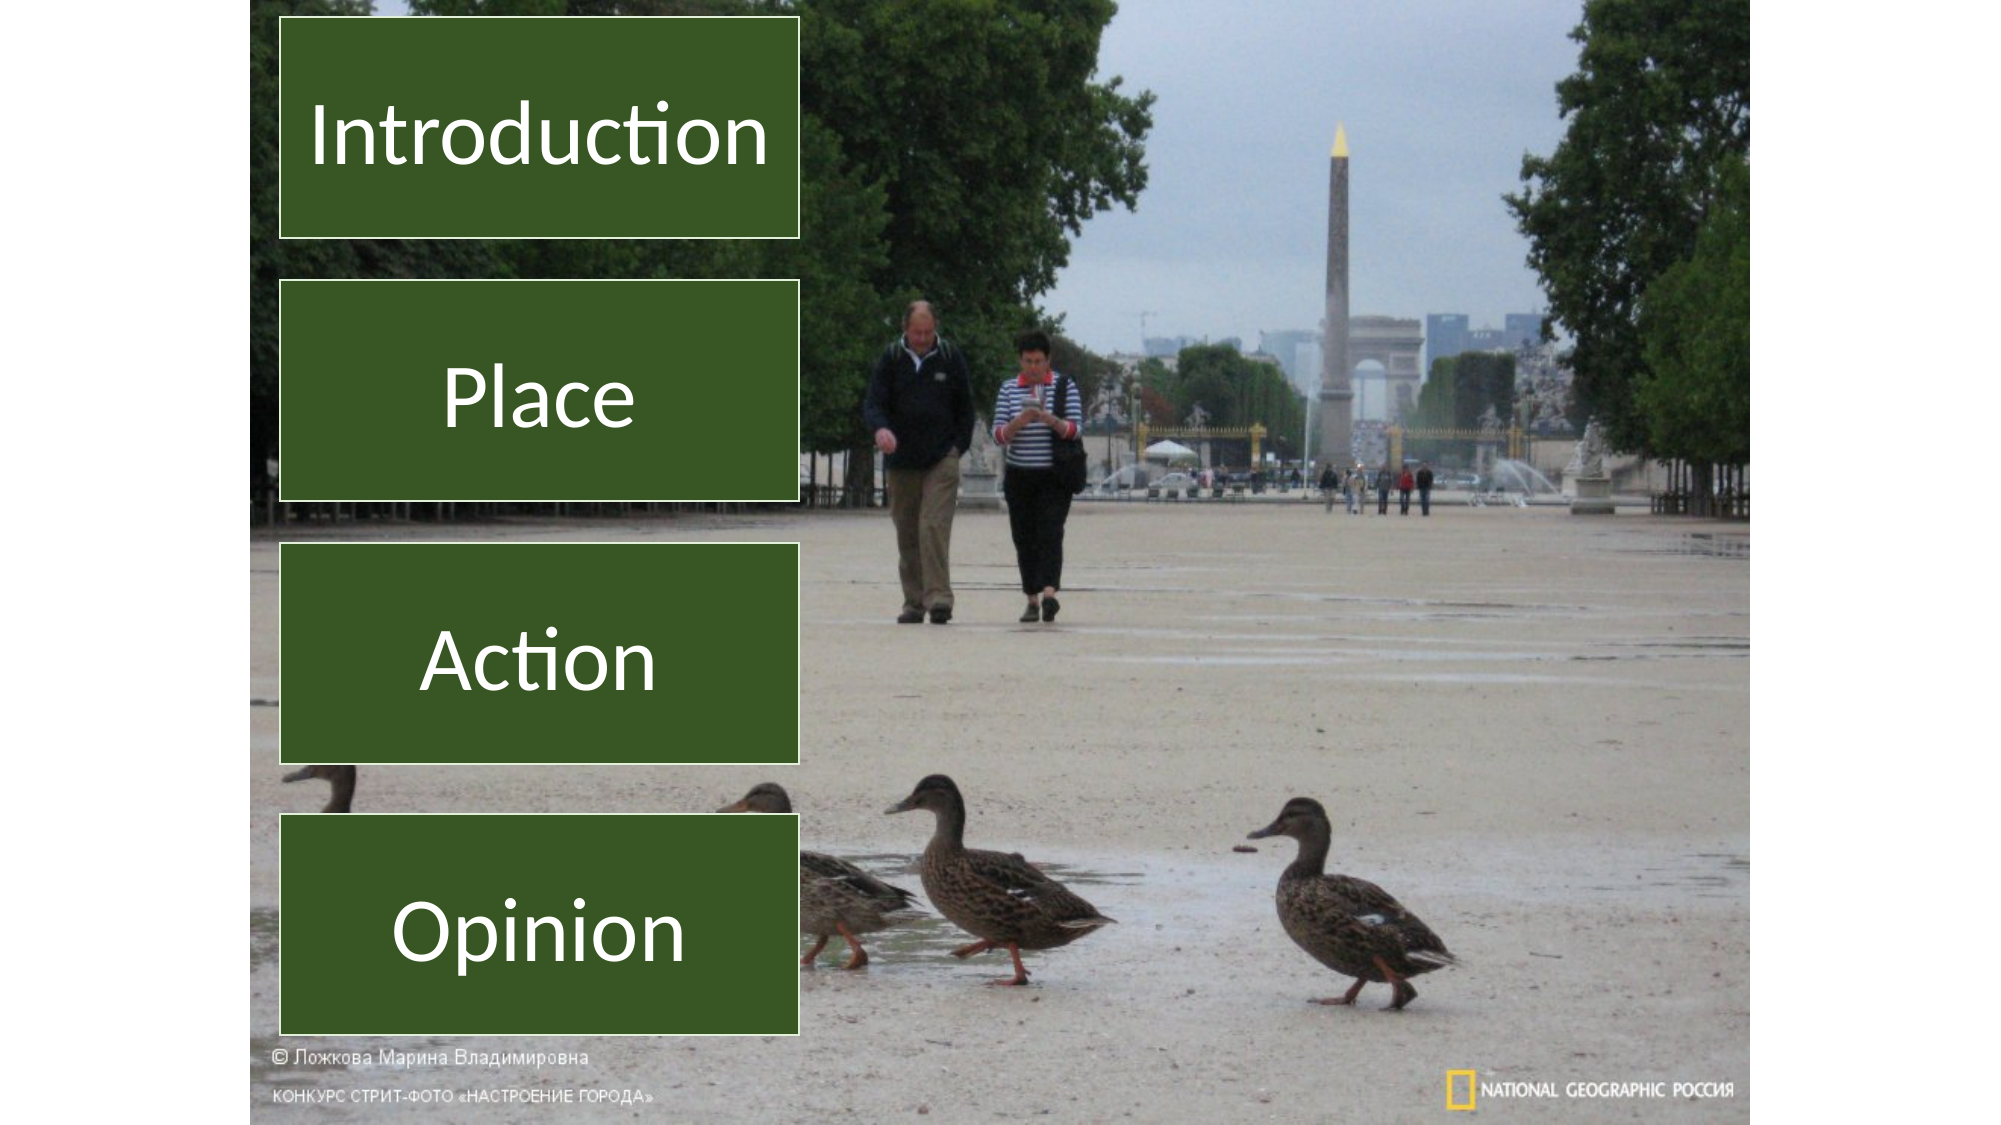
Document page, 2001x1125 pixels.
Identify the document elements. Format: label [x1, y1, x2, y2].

picture [250, 0, 1750, 1125]
